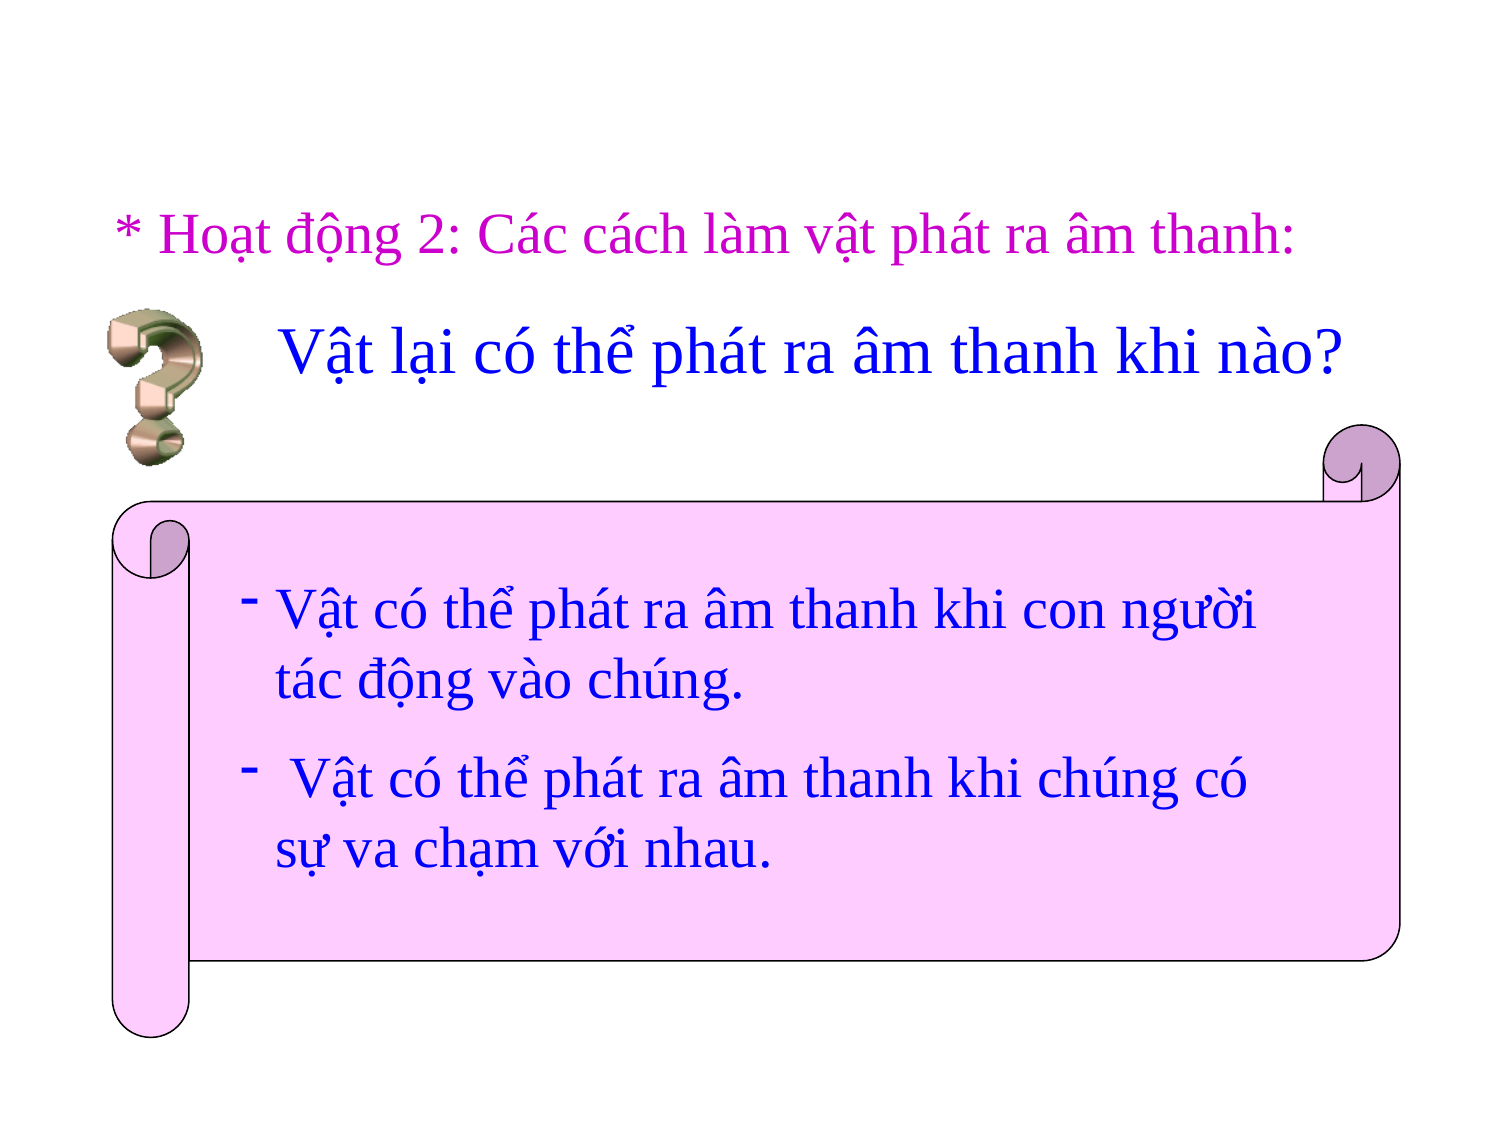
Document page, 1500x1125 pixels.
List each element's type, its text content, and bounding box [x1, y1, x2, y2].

text_box * Hoạt động 2: Các cách làm vật phát ra âm thanh: [99, 187, 1375, 273]
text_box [112, 424, 1401, 1038]
picture [49, 287, 263, 488]
text_box Vật lại có thể phát ra âm thanh khi nào? [266, 299, 1413, 395]
